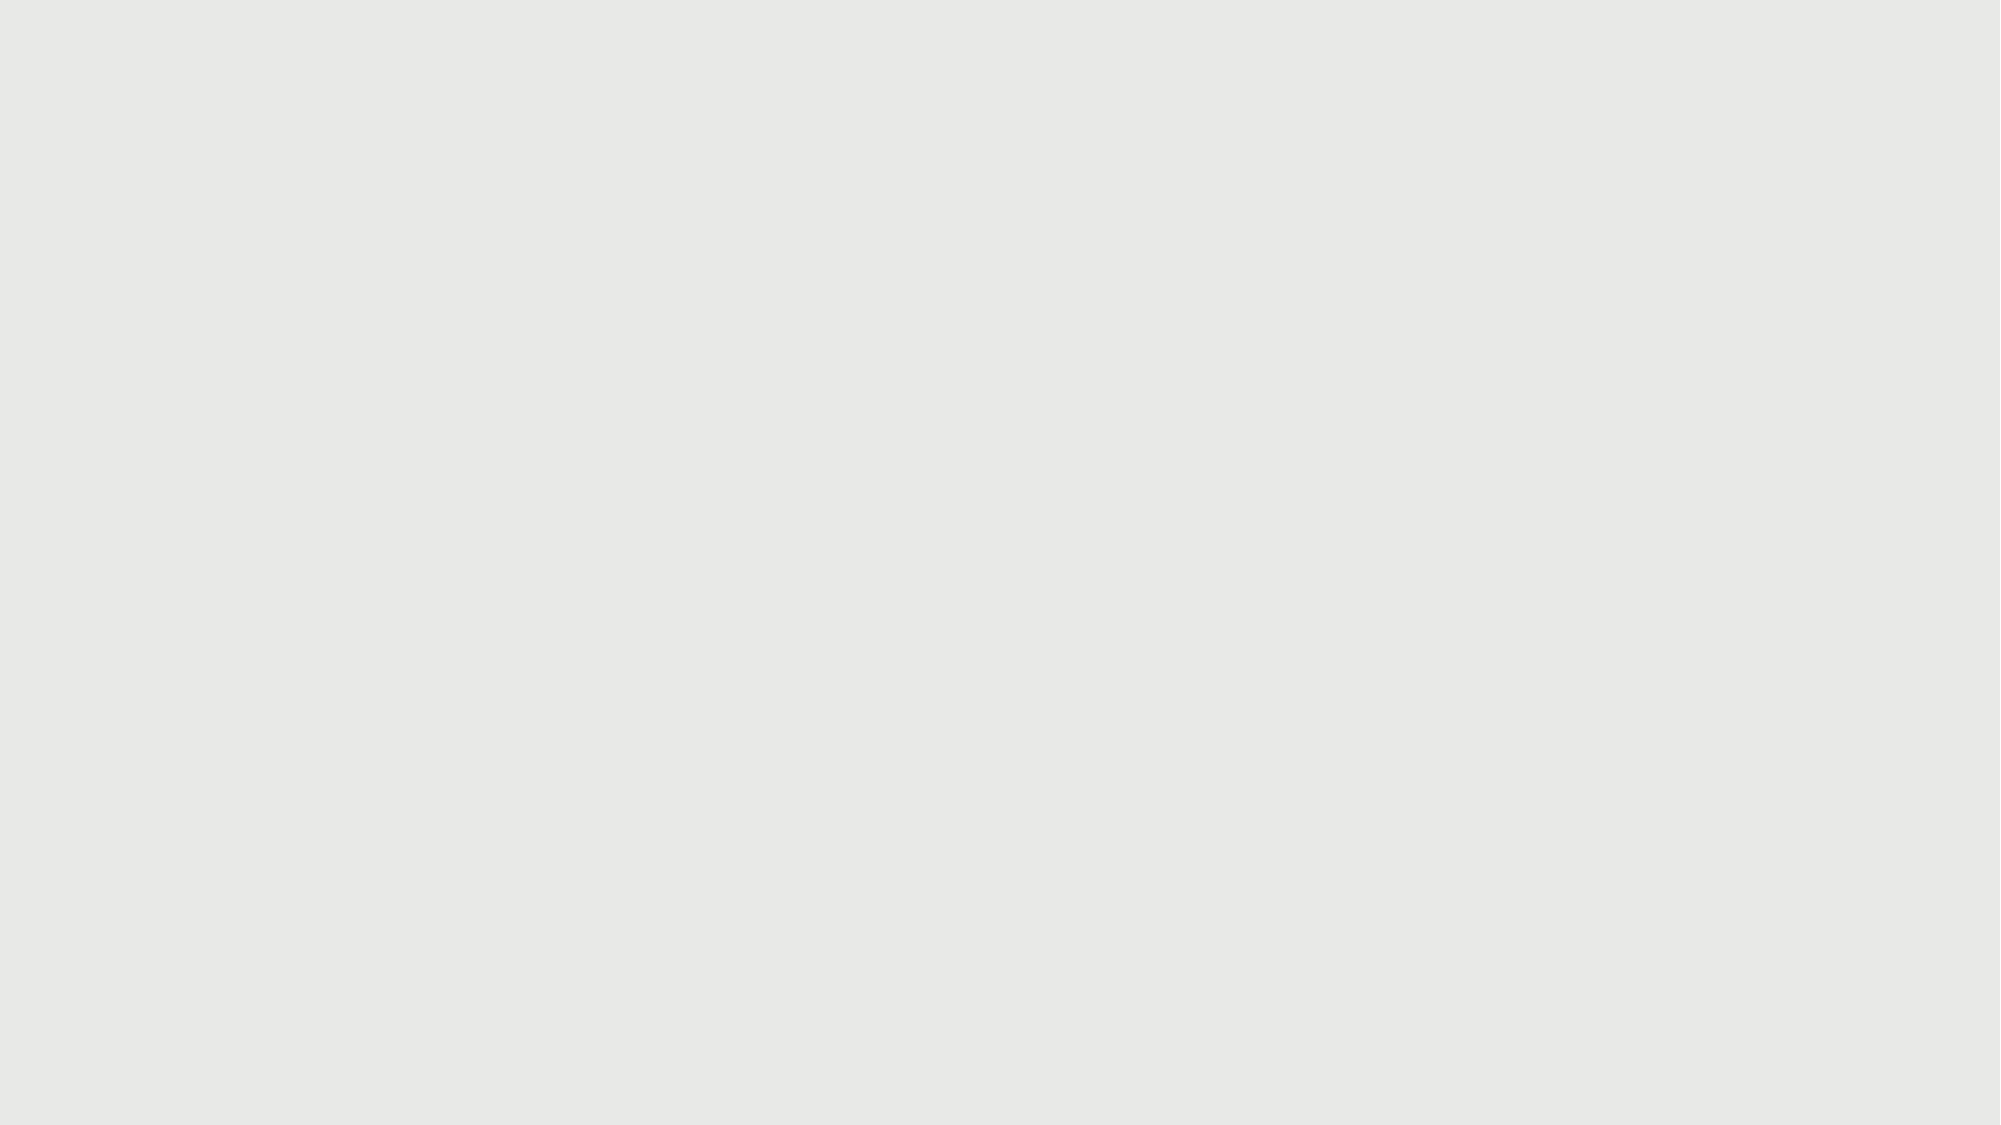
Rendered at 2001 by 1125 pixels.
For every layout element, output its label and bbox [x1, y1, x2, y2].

text_box [0, 0, 2000, 1125]
